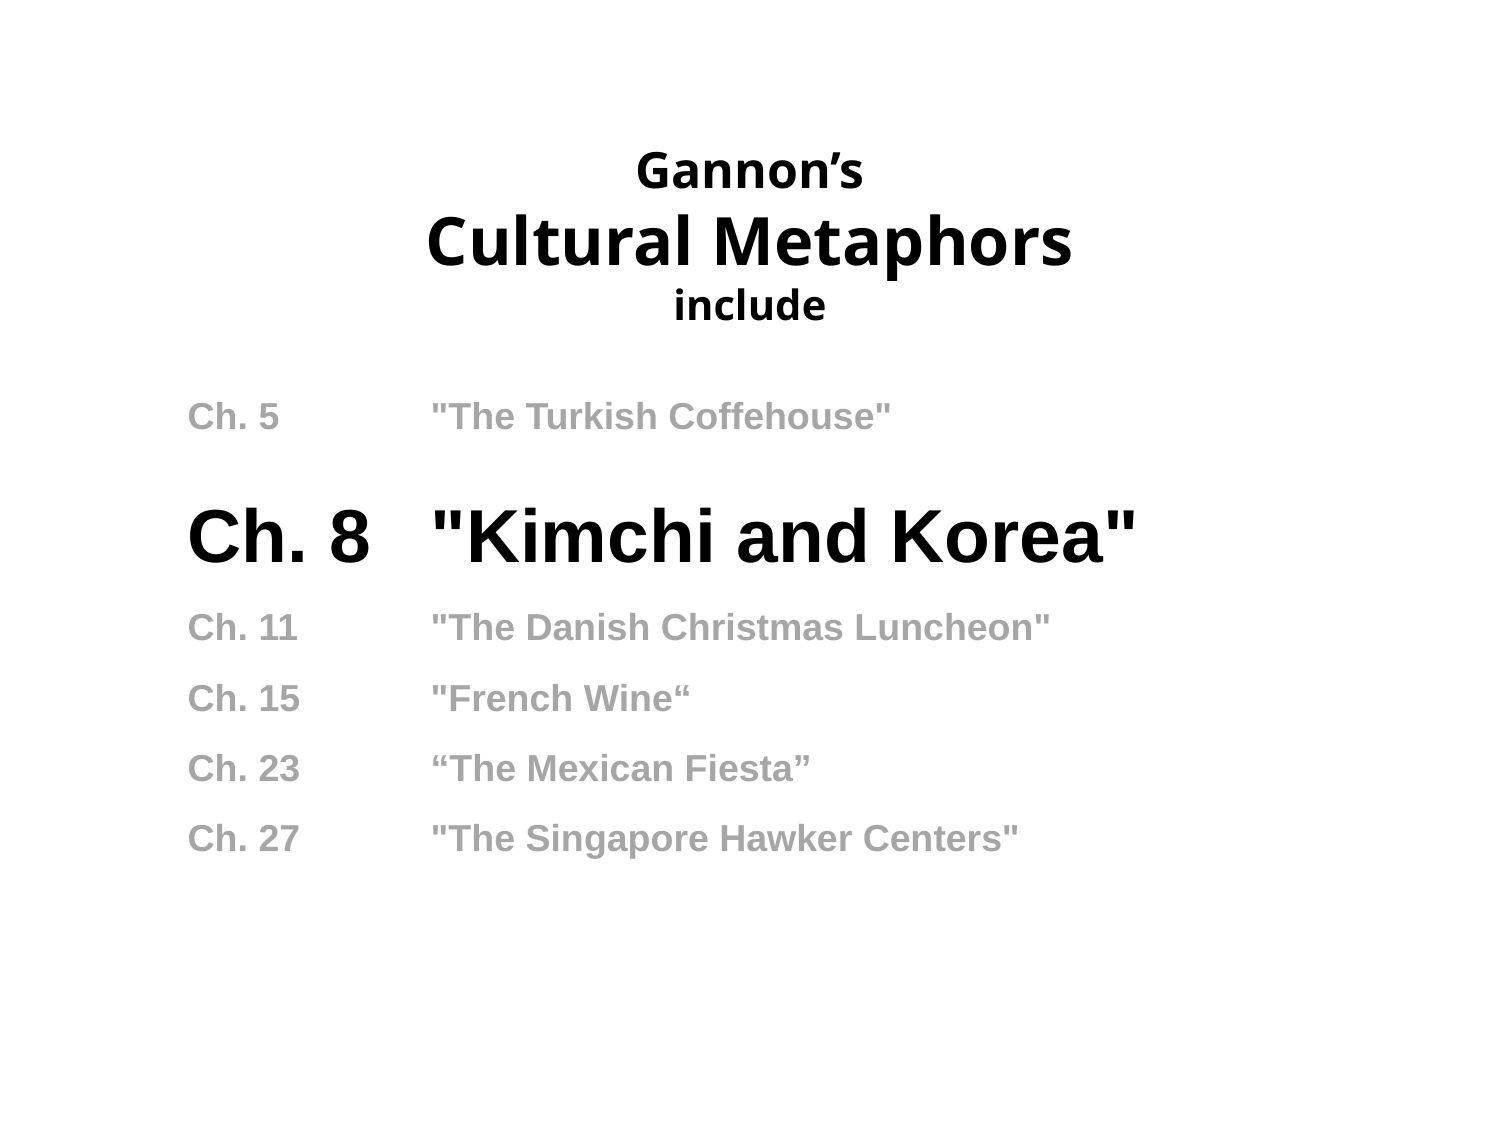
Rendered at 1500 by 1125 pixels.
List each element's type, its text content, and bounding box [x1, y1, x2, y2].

list Ch. 5 "The Turkish Coffehouse" Ch. 8 "Kimchi and Korea" Ch. 11 "The Danish Christmas Luncheon" Ch. 15 "French Wine“ Ch. 23 “The Mexican Fiesta” Ch. 27 "The Singapore Hawker Centers" [172, 365, 1336, 1020]
title Gannon’s Cultural Metaphors include [74, 139, 1426, 328]
